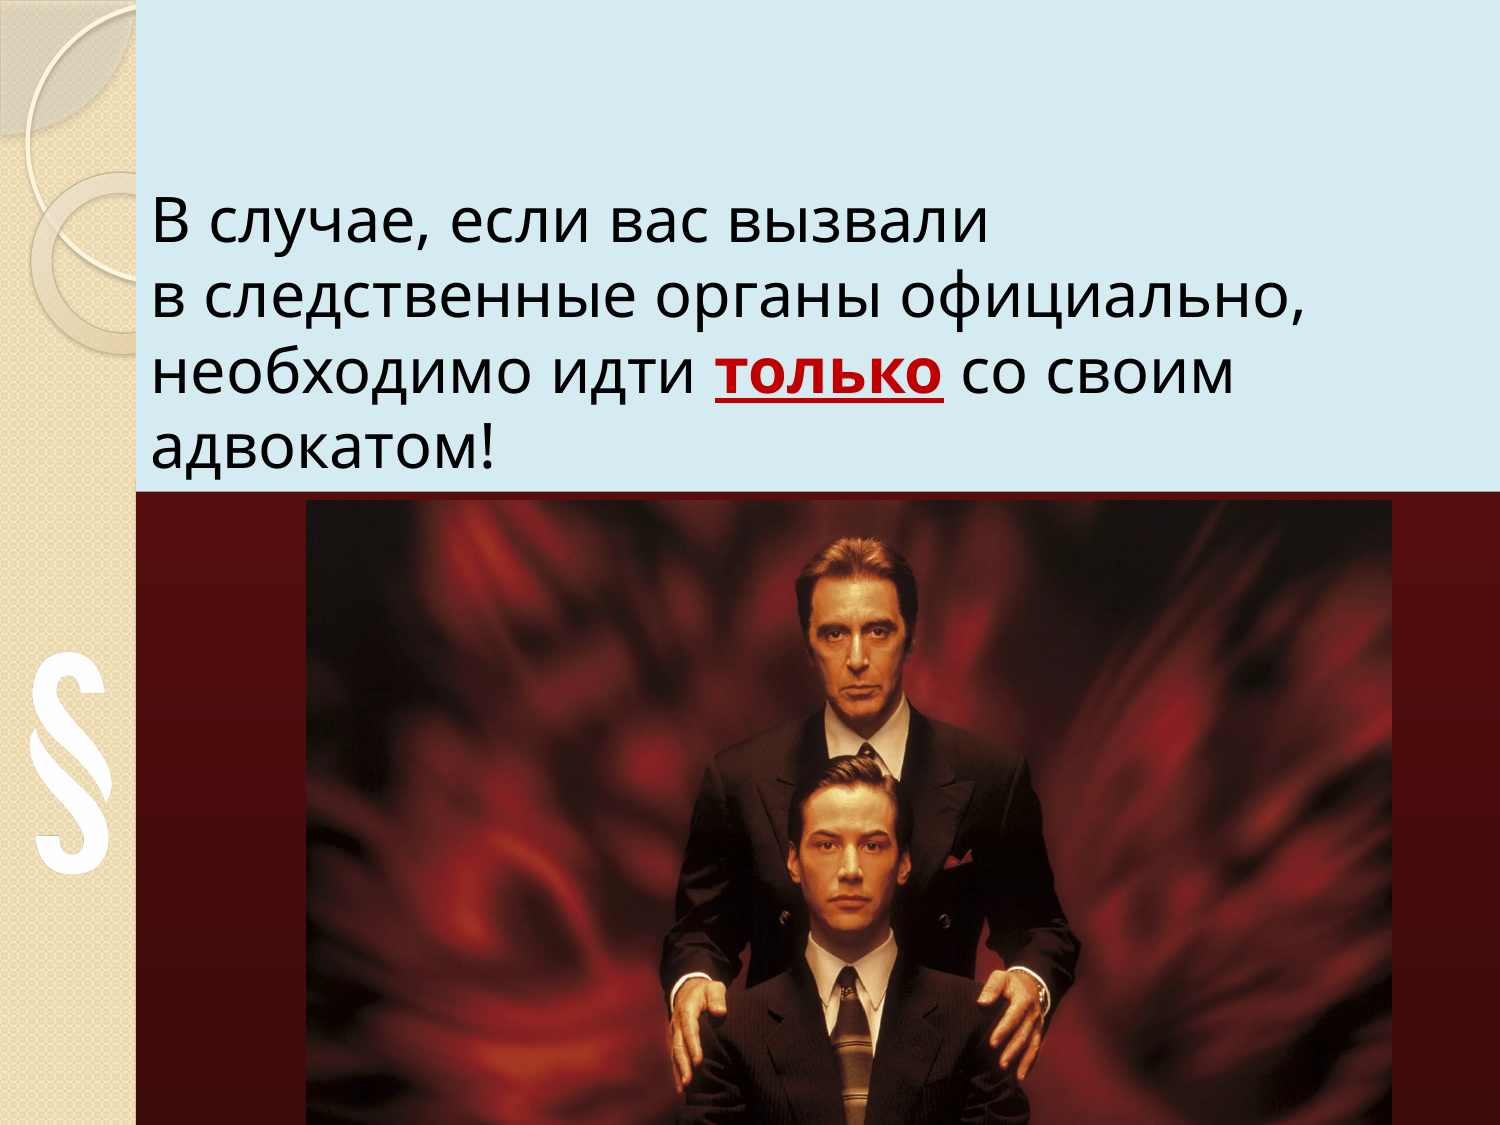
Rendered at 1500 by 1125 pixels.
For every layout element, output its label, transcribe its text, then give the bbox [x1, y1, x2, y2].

picture [0, 609, 112, 918]
list В случае, если вас вызвали в следственные органы официально, необходимо идти только со своим адвокатом! [135, 0, 1500, 492]
picture [305, 500, 1392, 1125]
text_box [135, 492, 1500, 1125]
